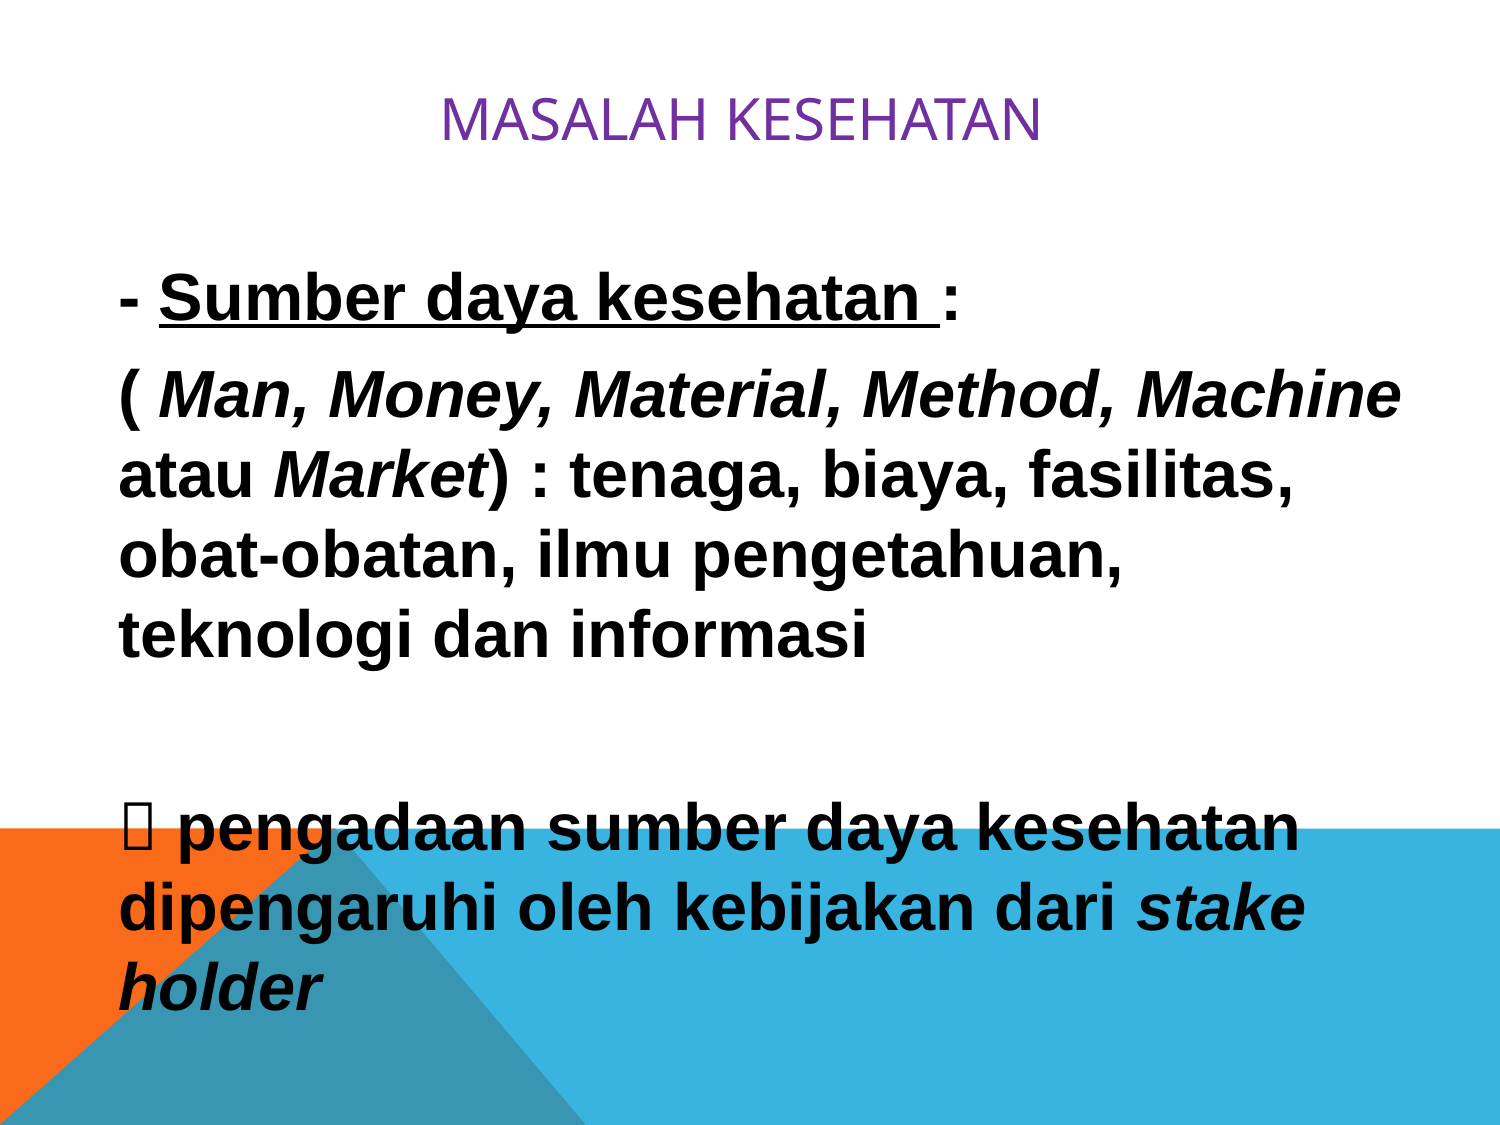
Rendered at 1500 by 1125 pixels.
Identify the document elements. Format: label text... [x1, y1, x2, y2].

title MASALAH KESEHATAN [70, 58, 1413, 176]
list - Sumber daya kesehatan : ( Man, Money, Material, Method, Machine atau Market) : tenaga, biaya, fasilitas, obat-obatan, ilmu pengetahuan, teknologi dan informasi  pengadaan sumber daya kesehatan dipengaruhi oleh kebijakan dari stake holder [46, 246, 1454, 1067]
